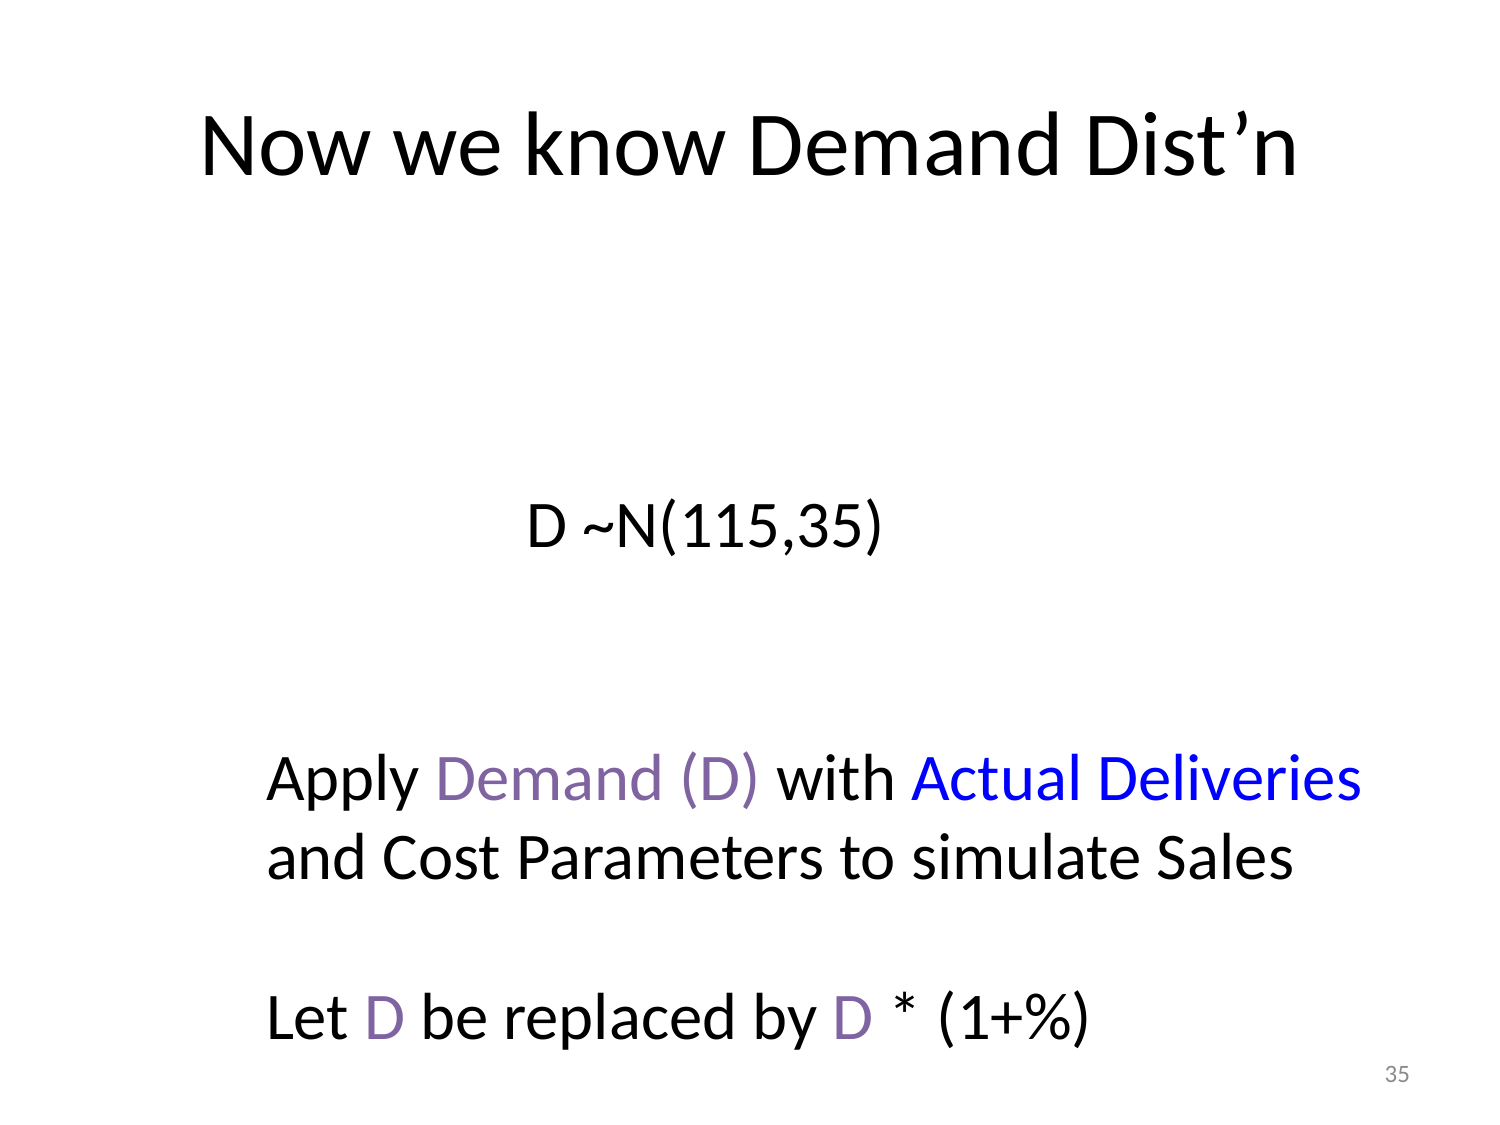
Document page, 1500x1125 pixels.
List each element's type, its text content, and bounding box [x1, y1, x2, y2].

title Now we know Demand Dist’n [75, 45, 1425, 233]
slide_number 35 [1074, 1042, 1425, 1103]
text_box Apply Demand (D) with Actual Deliveries and Cost Parameters to simulate Sales Let D be replaced by D * (1+%) [251, 725, 1393, 1061]
list D ~N(115,35) [511, 472, 1191, 626]
